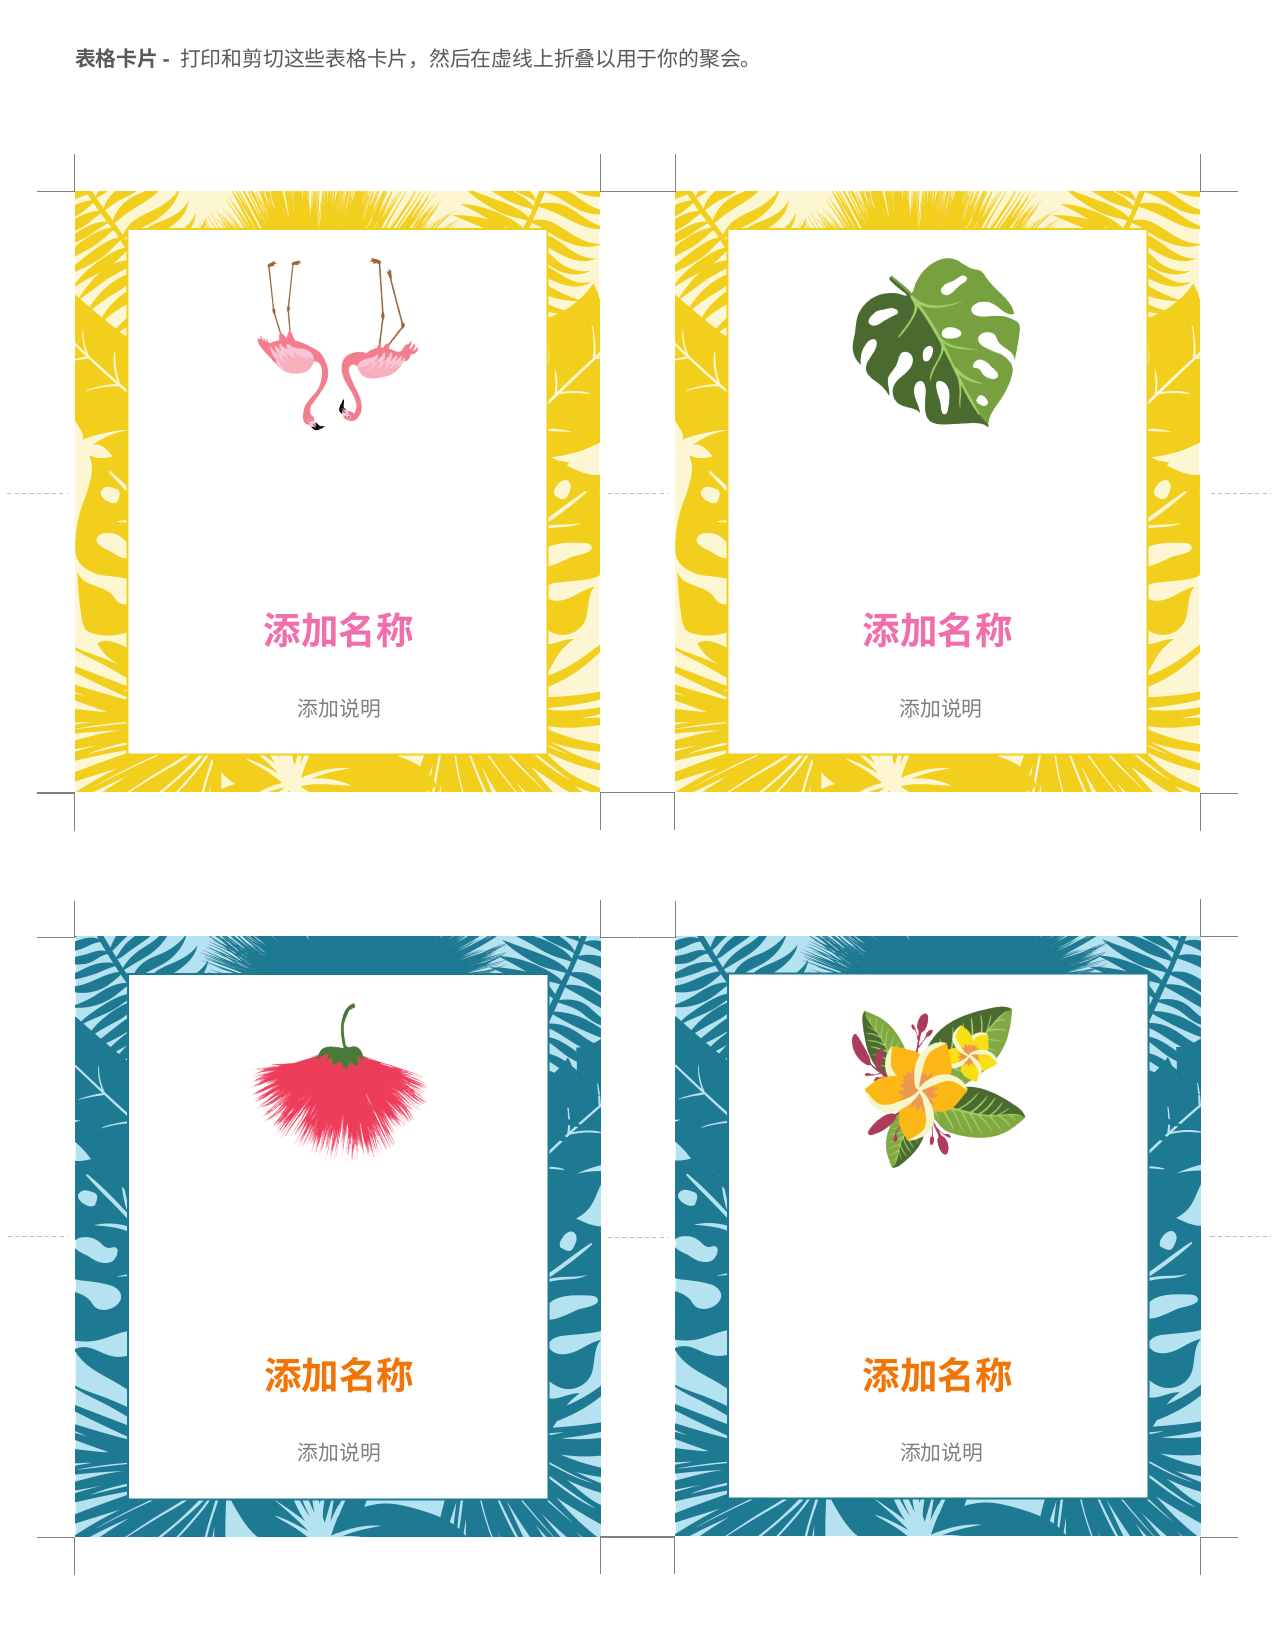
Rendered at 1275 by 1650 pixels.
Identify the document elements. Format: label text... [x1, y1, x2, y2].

picture [75, 191, 600, 792]
list 添加名称 [735, 594, 1140, 671]
list 添加说明 [136, 690, 542, 729]
list 添加名称 [136, 1339, 542, 1415]
picture [675, 936, 1201, 1536]
list 添加说明 [738, 690, 1144, 729]
picture [75, 936, 601, 1537]
list 添加说明 [136, 1435, 542, 1473]
list 添加说明 [739, 1434, 1144, 1473]
list 添加名称 [735, 1339, 1141, 1415]
list 添加名称 [136, 594, 542, 671]
picture [675, 191, 1200, 792]
title 表格卡片- 打印和剪切这些表格卡片，然后在虚线上折叠以用于你的聚会。 [75, 11, 1200, 105]
